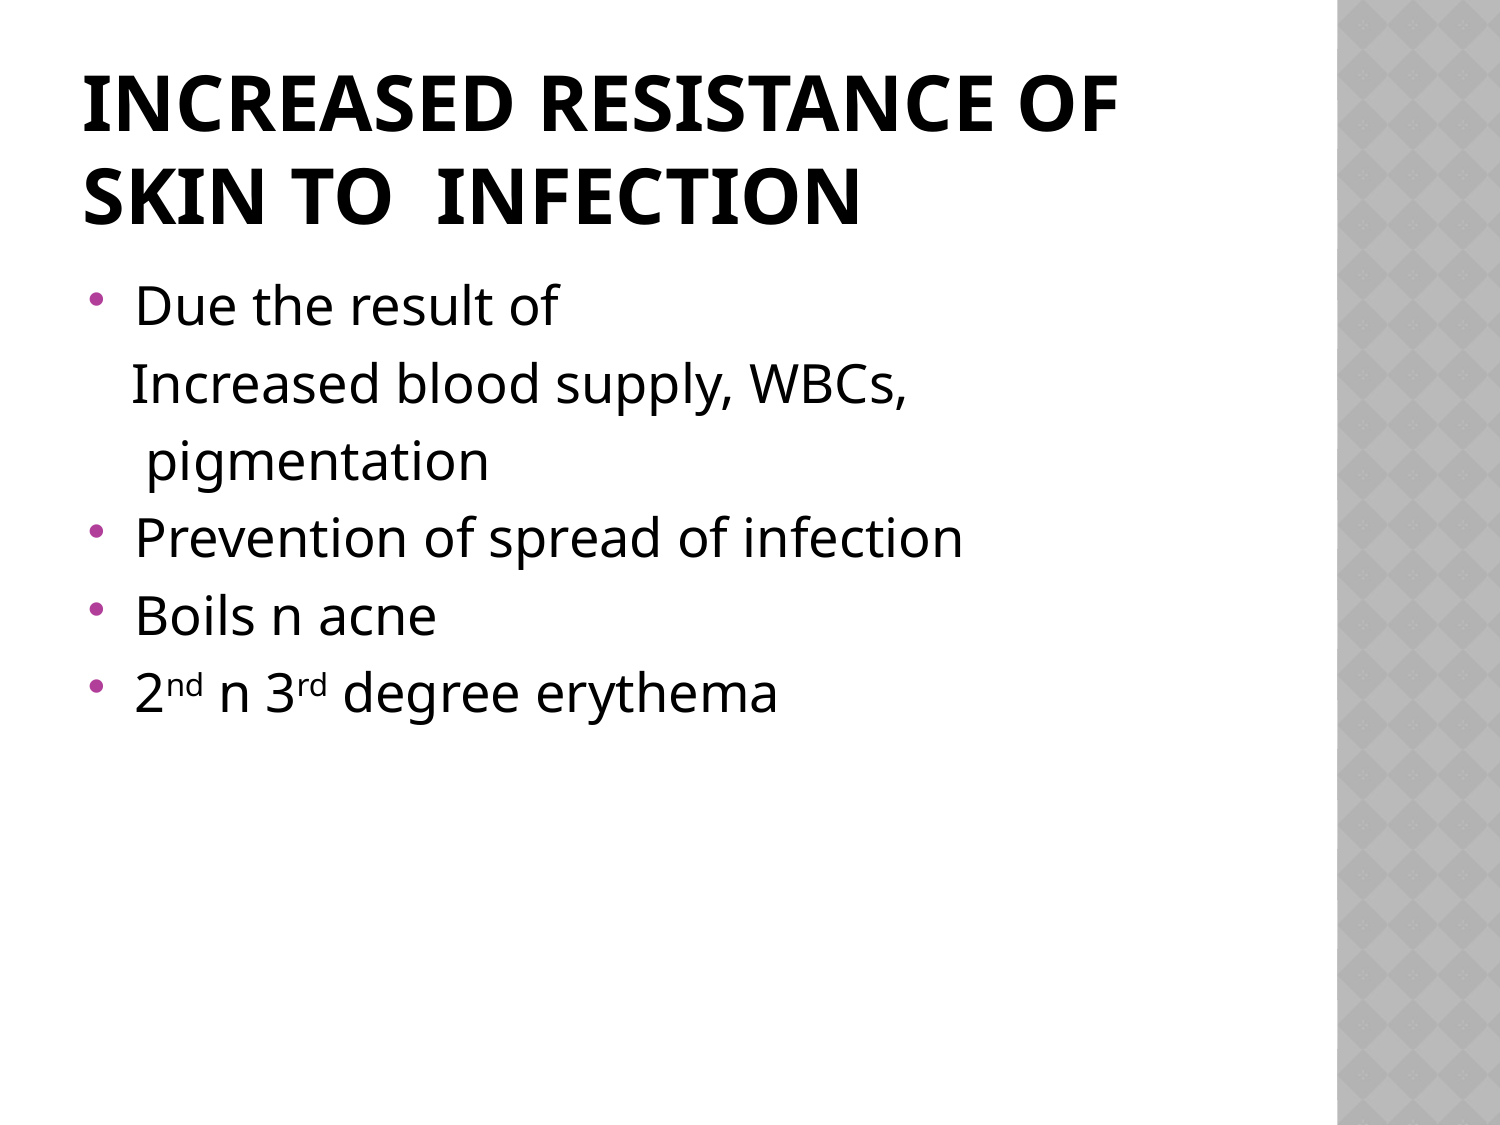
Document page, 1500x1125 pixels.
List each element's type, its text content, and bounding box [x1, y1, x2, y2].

list Due the result of Increased blood supply, WBCs, pigmentation Prevention of spread of infection Boils n acne 2nd n 3rd degree erythema [75, 264, 1263, 1059]
title Increased resistance of skin to infection [75, 52, 1263, 240]
